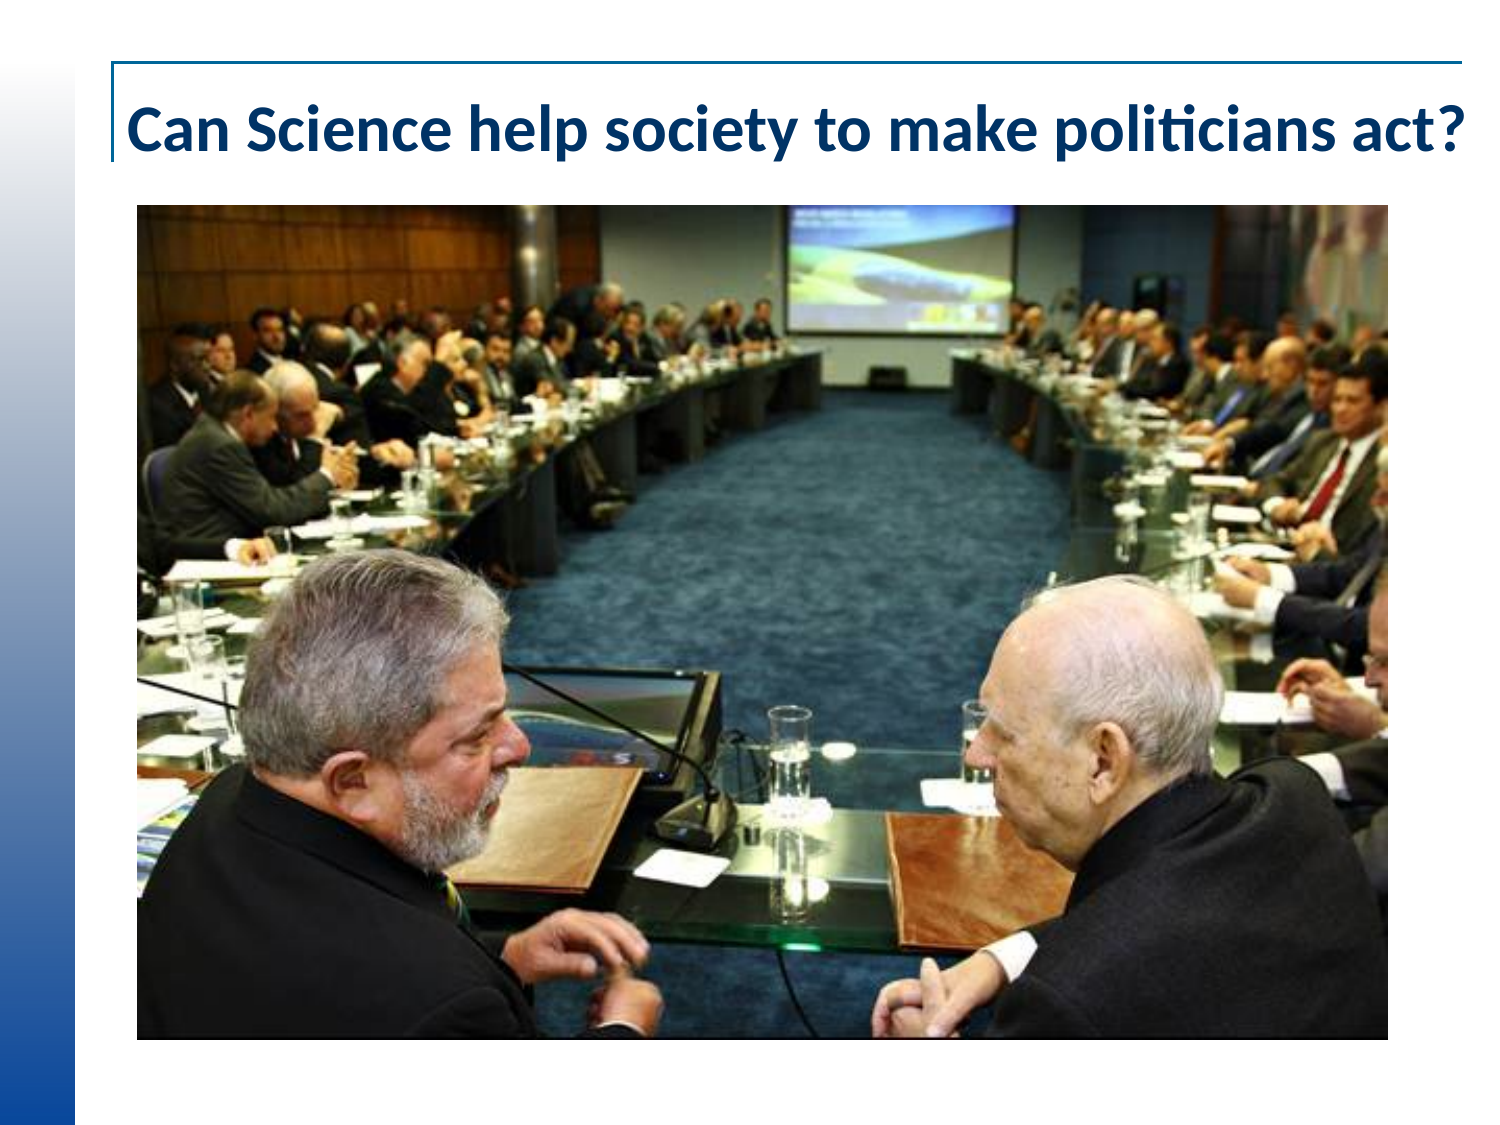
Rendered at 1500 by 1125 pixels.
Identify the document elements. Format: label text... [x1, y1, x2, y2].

picture [137, 205, 1388, 1040]
title Can Science help society to make politicians act? [112, 62, 1500, 188]
